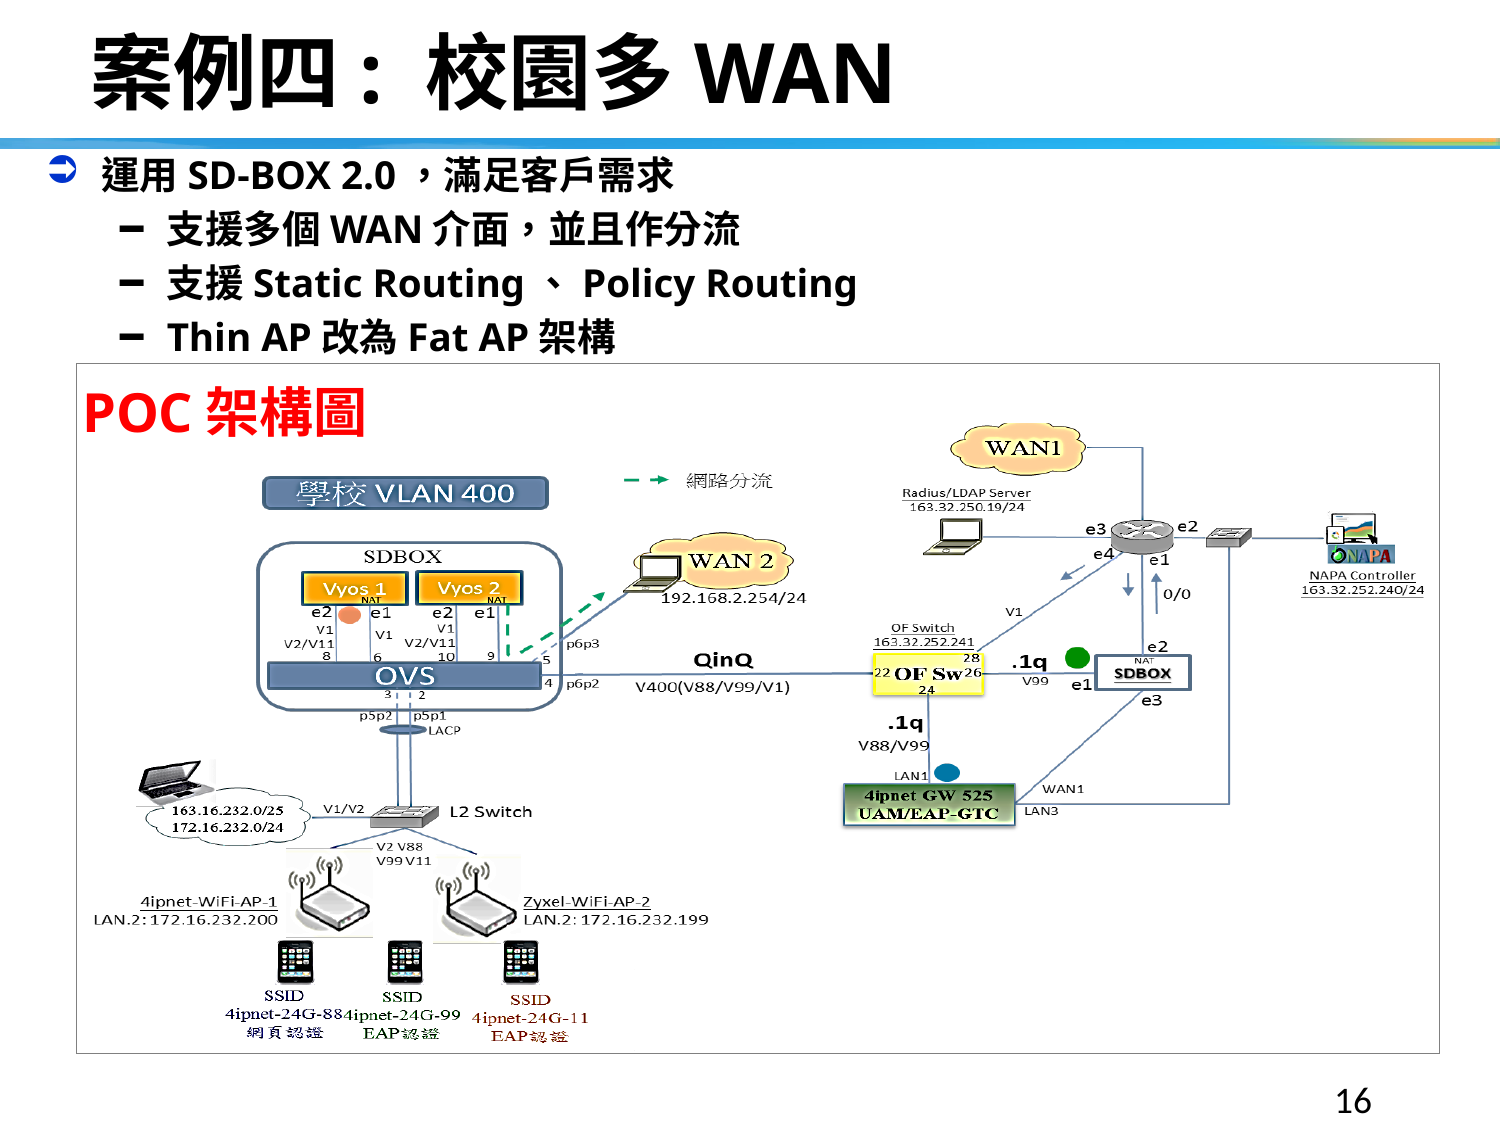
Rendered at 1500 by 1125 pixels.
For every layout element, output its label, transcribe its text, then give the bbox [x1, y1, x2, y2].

picture [0, 138, 1500, 149]
list 運用SD-BOX 2.0，滿足客戶需求 支援多個WAN介面，並且作分流 支援Static Routing、Policy Routing Thin AP改為Fat AP架構 [29, 143, 1461, 372]
text_box POC架構圖 [67, 370, 71, 451]
title 案例四: 校園多WAN [75, 0, 1425, 141]
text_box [76, 363, 1440, 1054]
